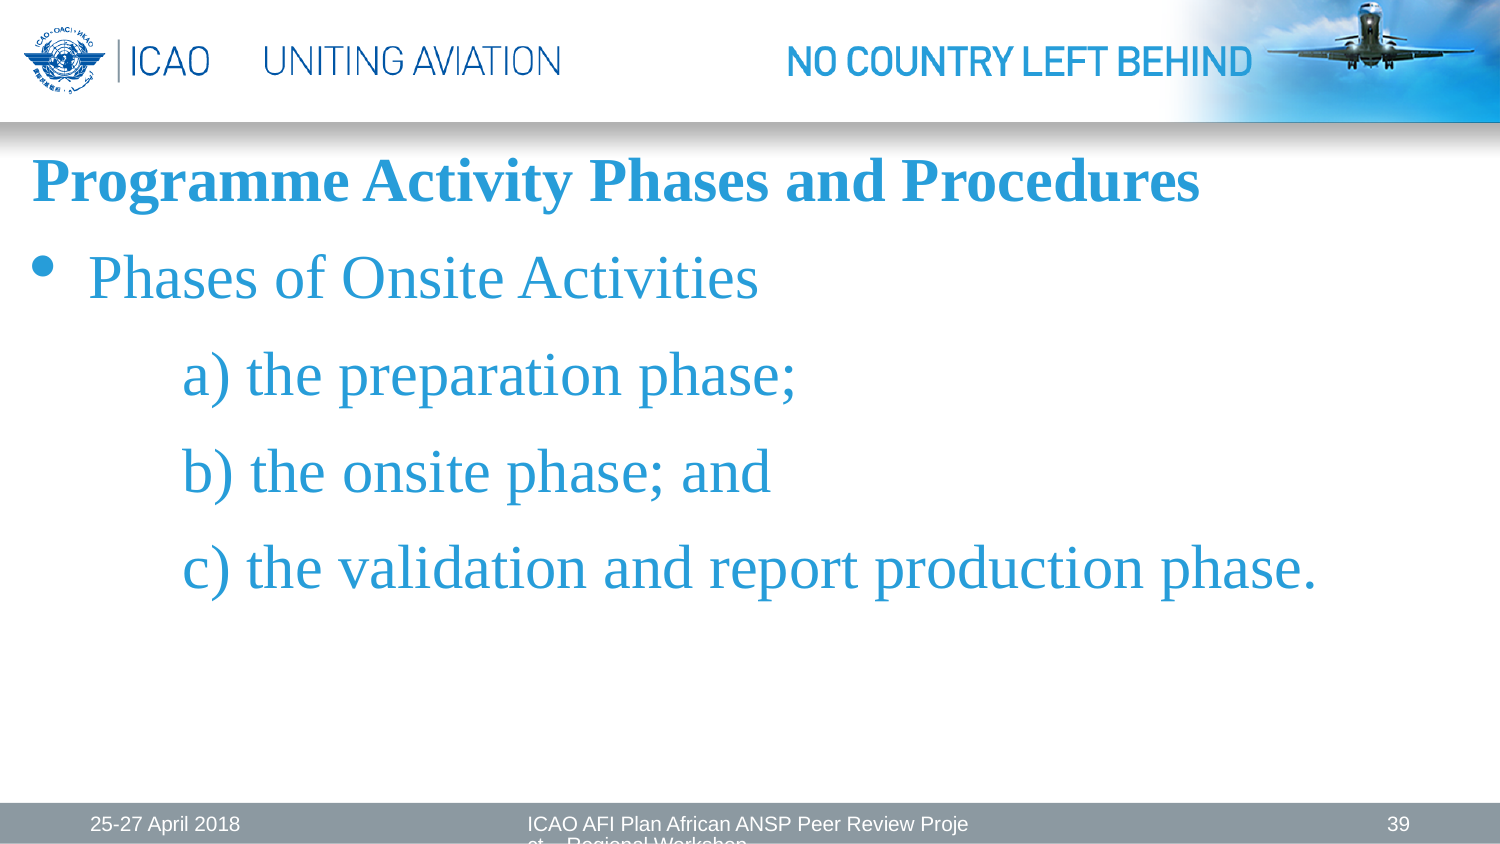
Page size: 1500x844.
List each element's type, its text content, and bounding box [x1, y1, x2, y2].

text_box Programme Activity Phases and Procedures Phases of Onsite Activities a) the preparation phase; b) the onsite phase; and c) the validation and report production phase. [17, 126, 1483, 609]
picture [0, 0, 1500, 161]
slide_number 39 [1074, 802, 1425, 844]
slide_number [75, 802, 425, 844]
footer ICAO AFI Plan African ANSP Peer Review Project – Regional Workshop [512, 802, 988, 844]
